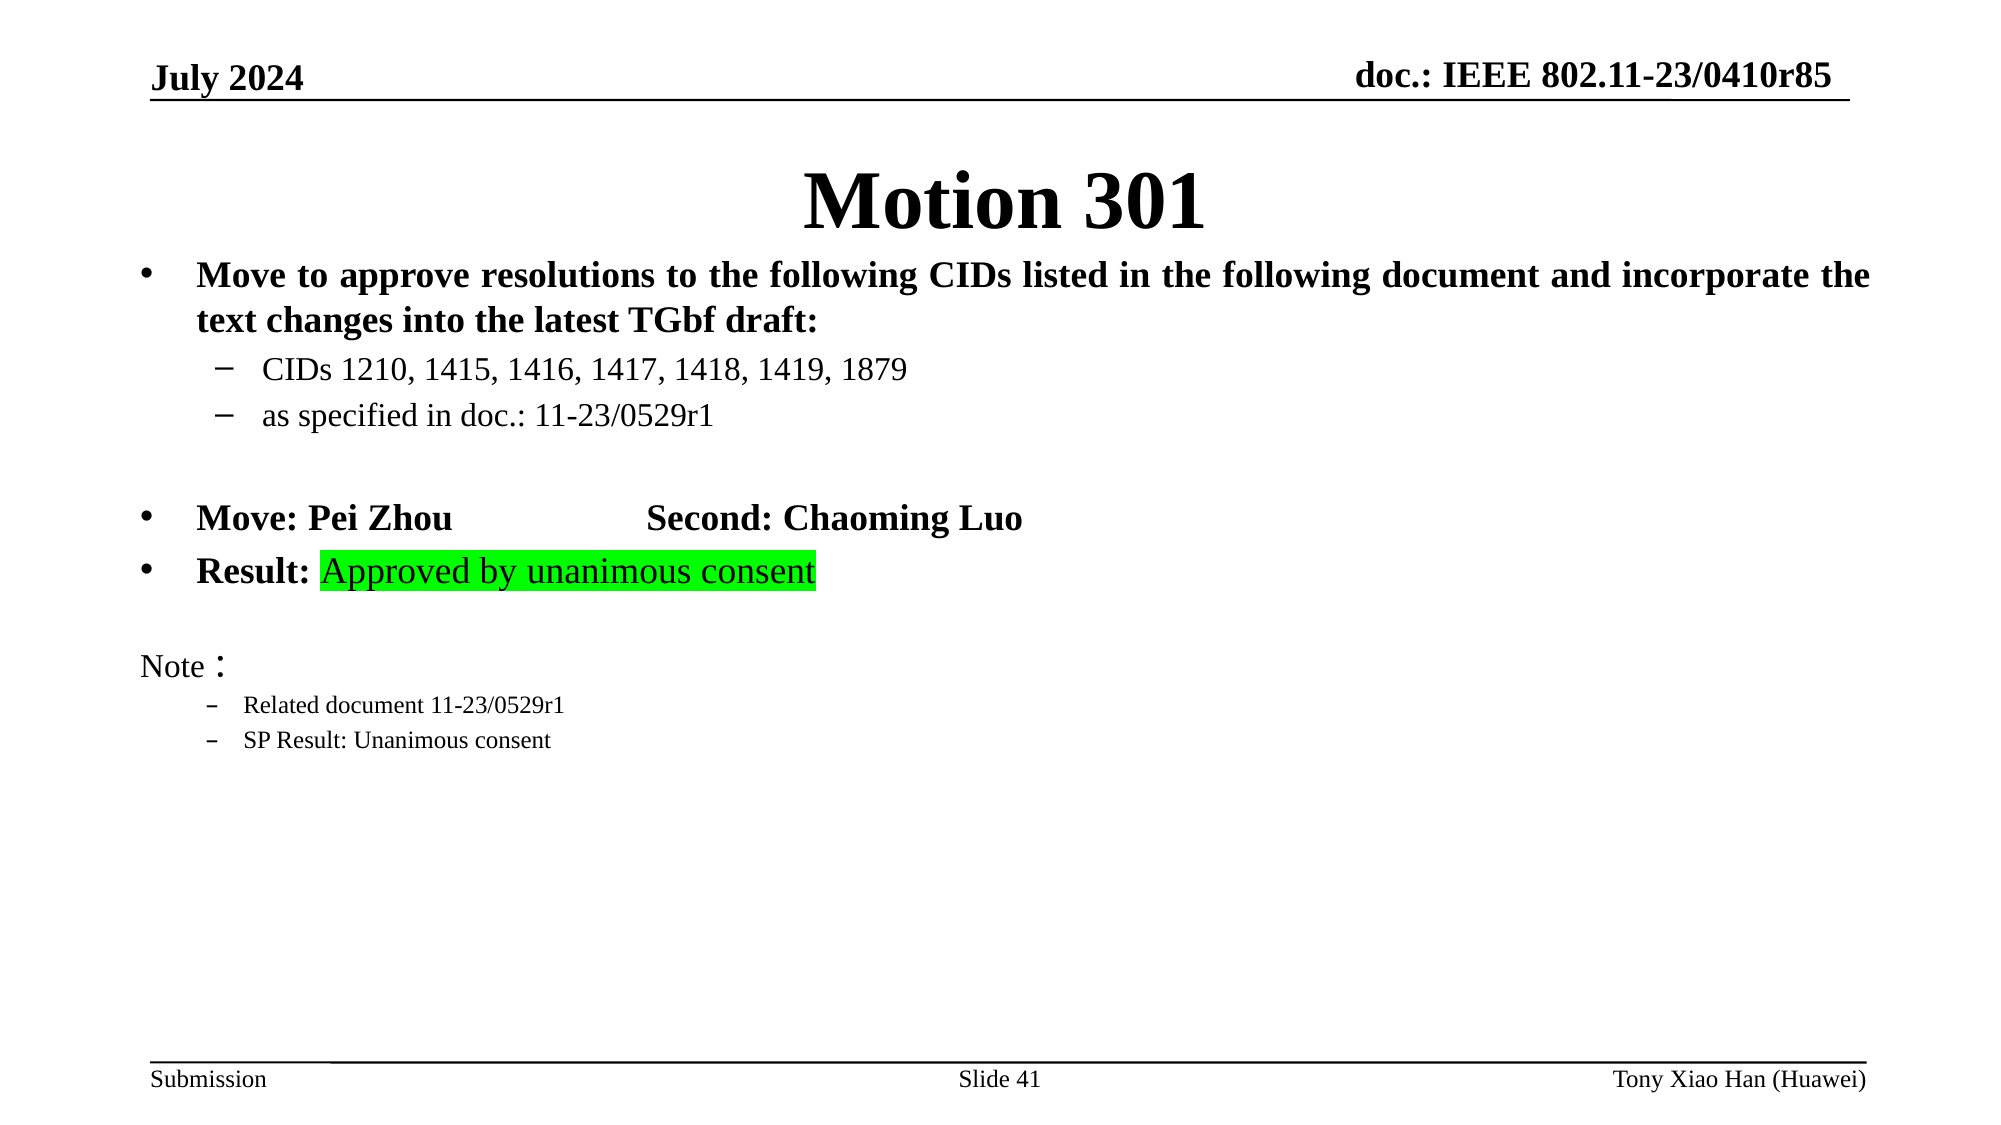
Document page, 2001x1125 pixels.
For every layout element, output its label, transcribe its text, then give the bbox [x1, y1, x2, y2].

text_box Motion 301 [368, 137, 1644, 212]
text_box Move to approve resolutions to the following CIDs listed in the following document and incorporate the text changes into the latest TGbf draft: CIDs 1210, 1415, 1416, 1417, 1418, 1419, 1879 as specified in doc.: 11-23/0529r1 Move: Pei Zhou Second: Chaoming Luo Result: Approved by unanimous consent Note： Related document 11-23/0529r1 SP Result: Unanimous consent [125, 212, 1888, 900]
